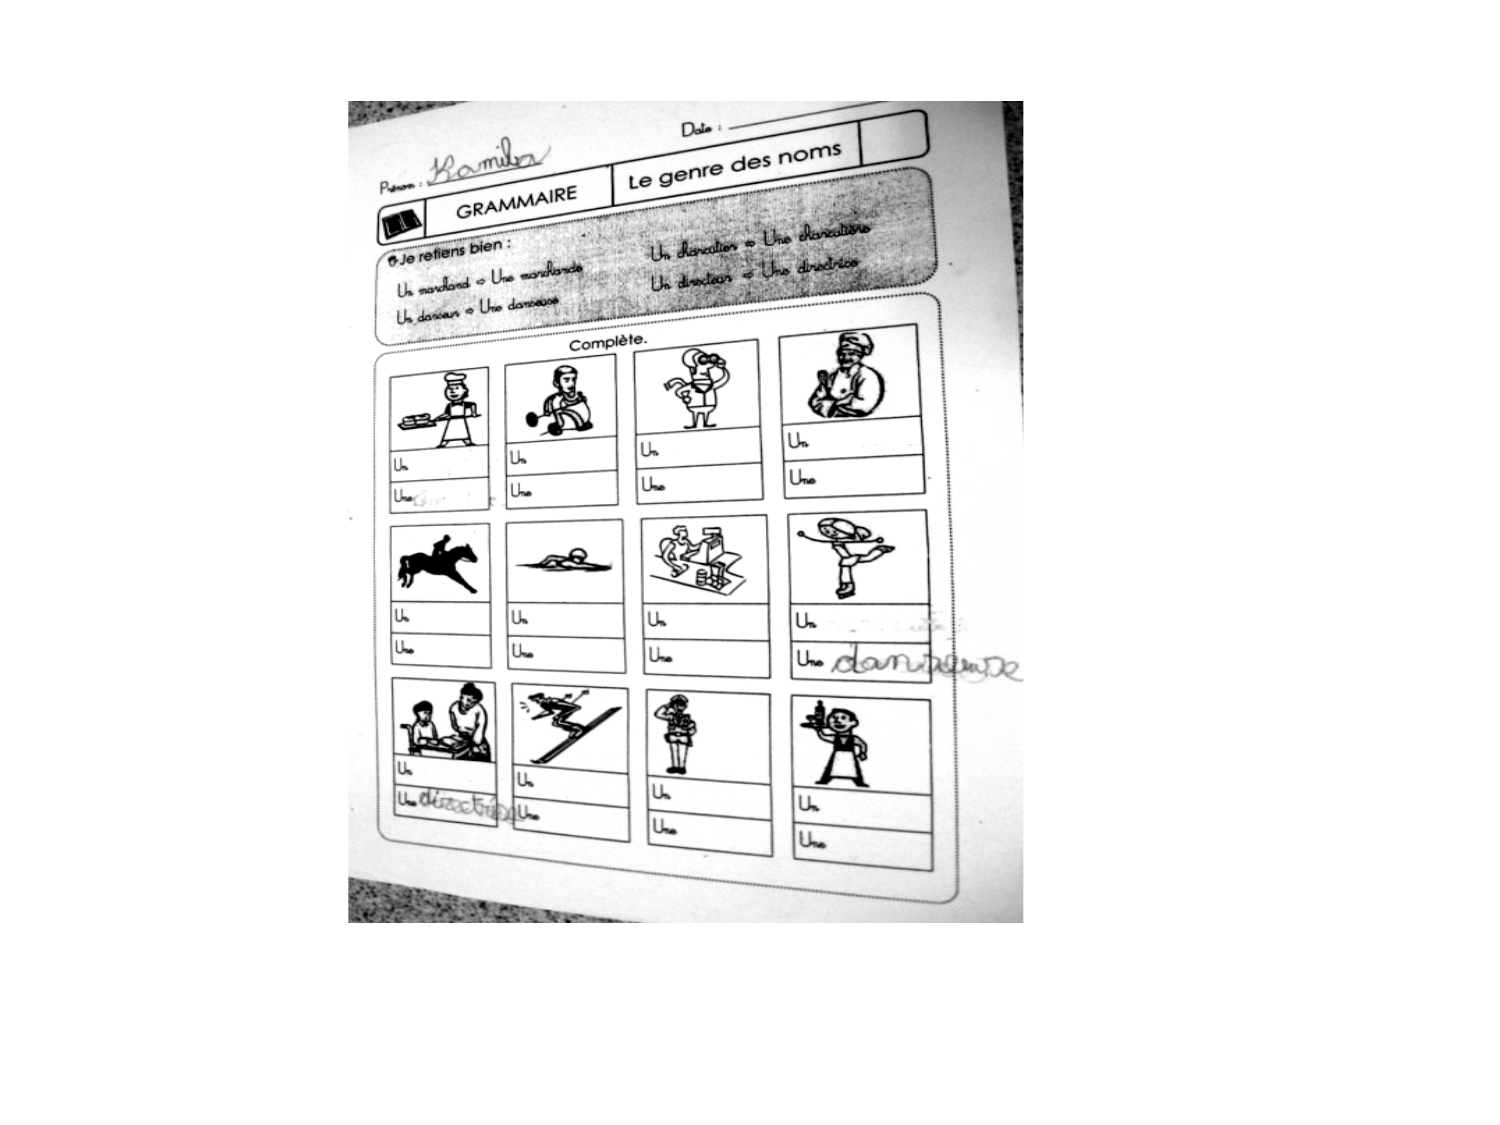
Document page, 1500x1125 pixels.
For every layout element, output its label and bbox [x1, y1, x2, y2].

picture [348, 101, 1024, 923]
